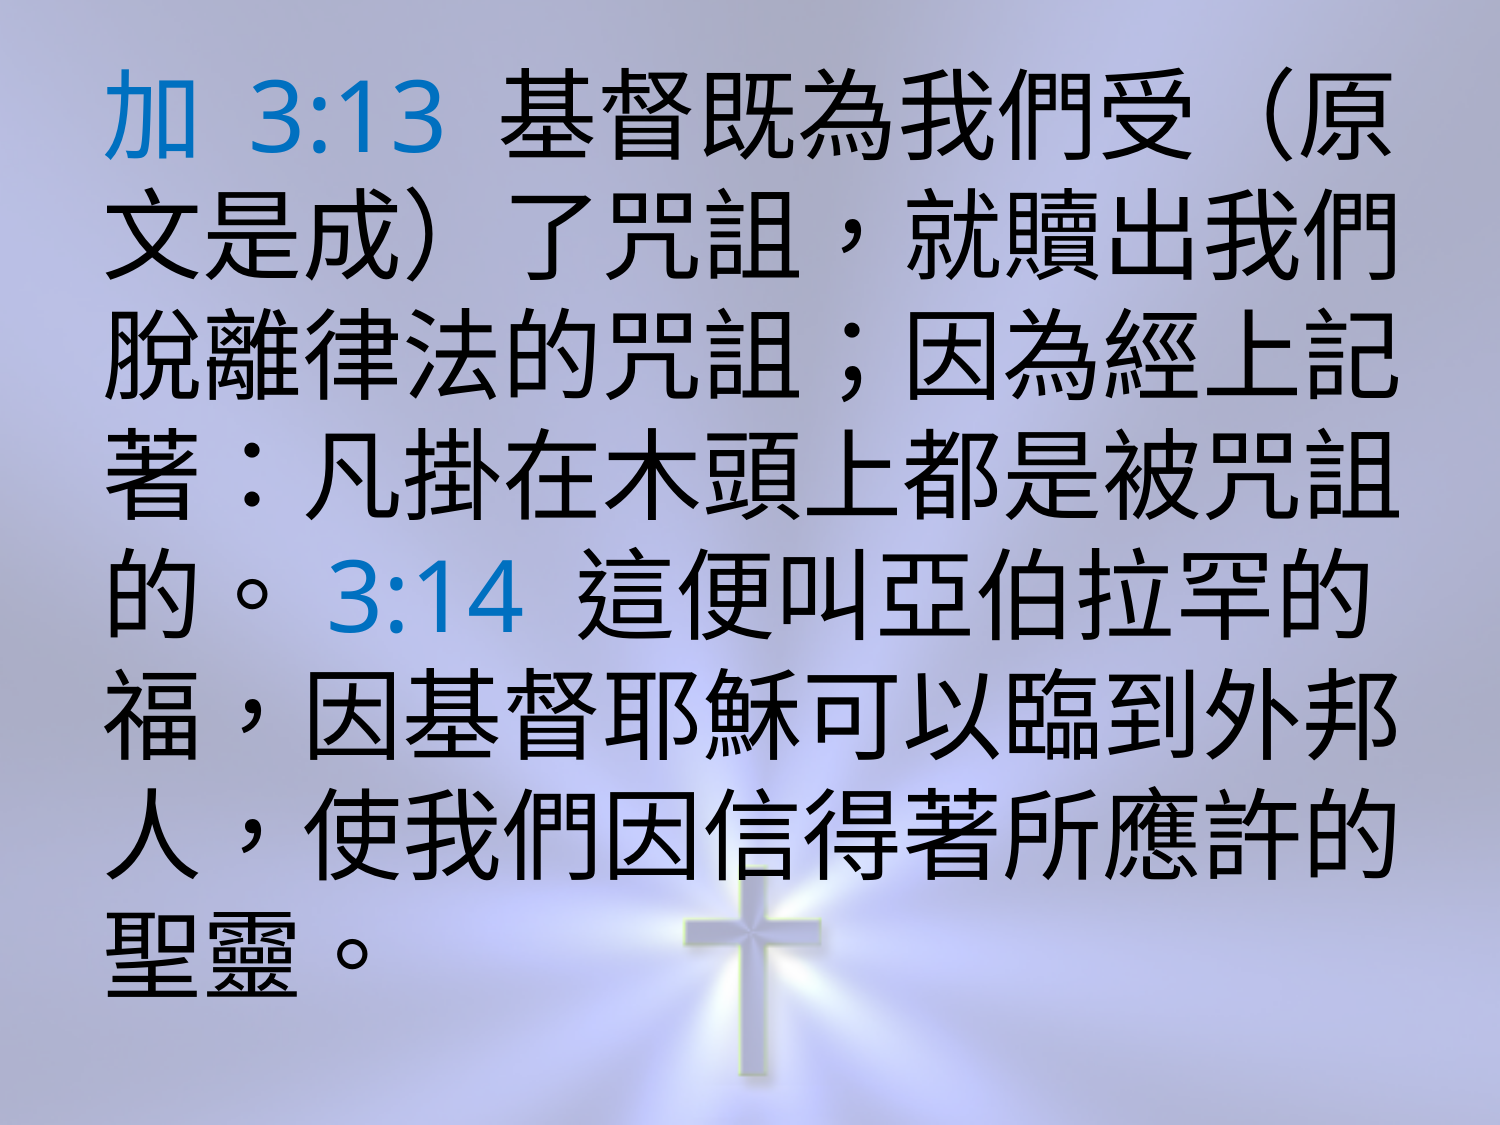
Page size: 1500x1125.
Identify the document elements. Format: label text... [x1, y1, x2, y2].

text_box 加 3:13 基督既為我們受（原文是成）了咒詛，就贖出我們脫離律法的咒詛；因為經上記著：凡掛在木頭上都是被咒詛的。3:14 這便叫亞伯拉罕的福，因基督耶穌可以臨到外邦人，使我們因信得著所應許的聖靈。 [87, 45, 1446, 788]
